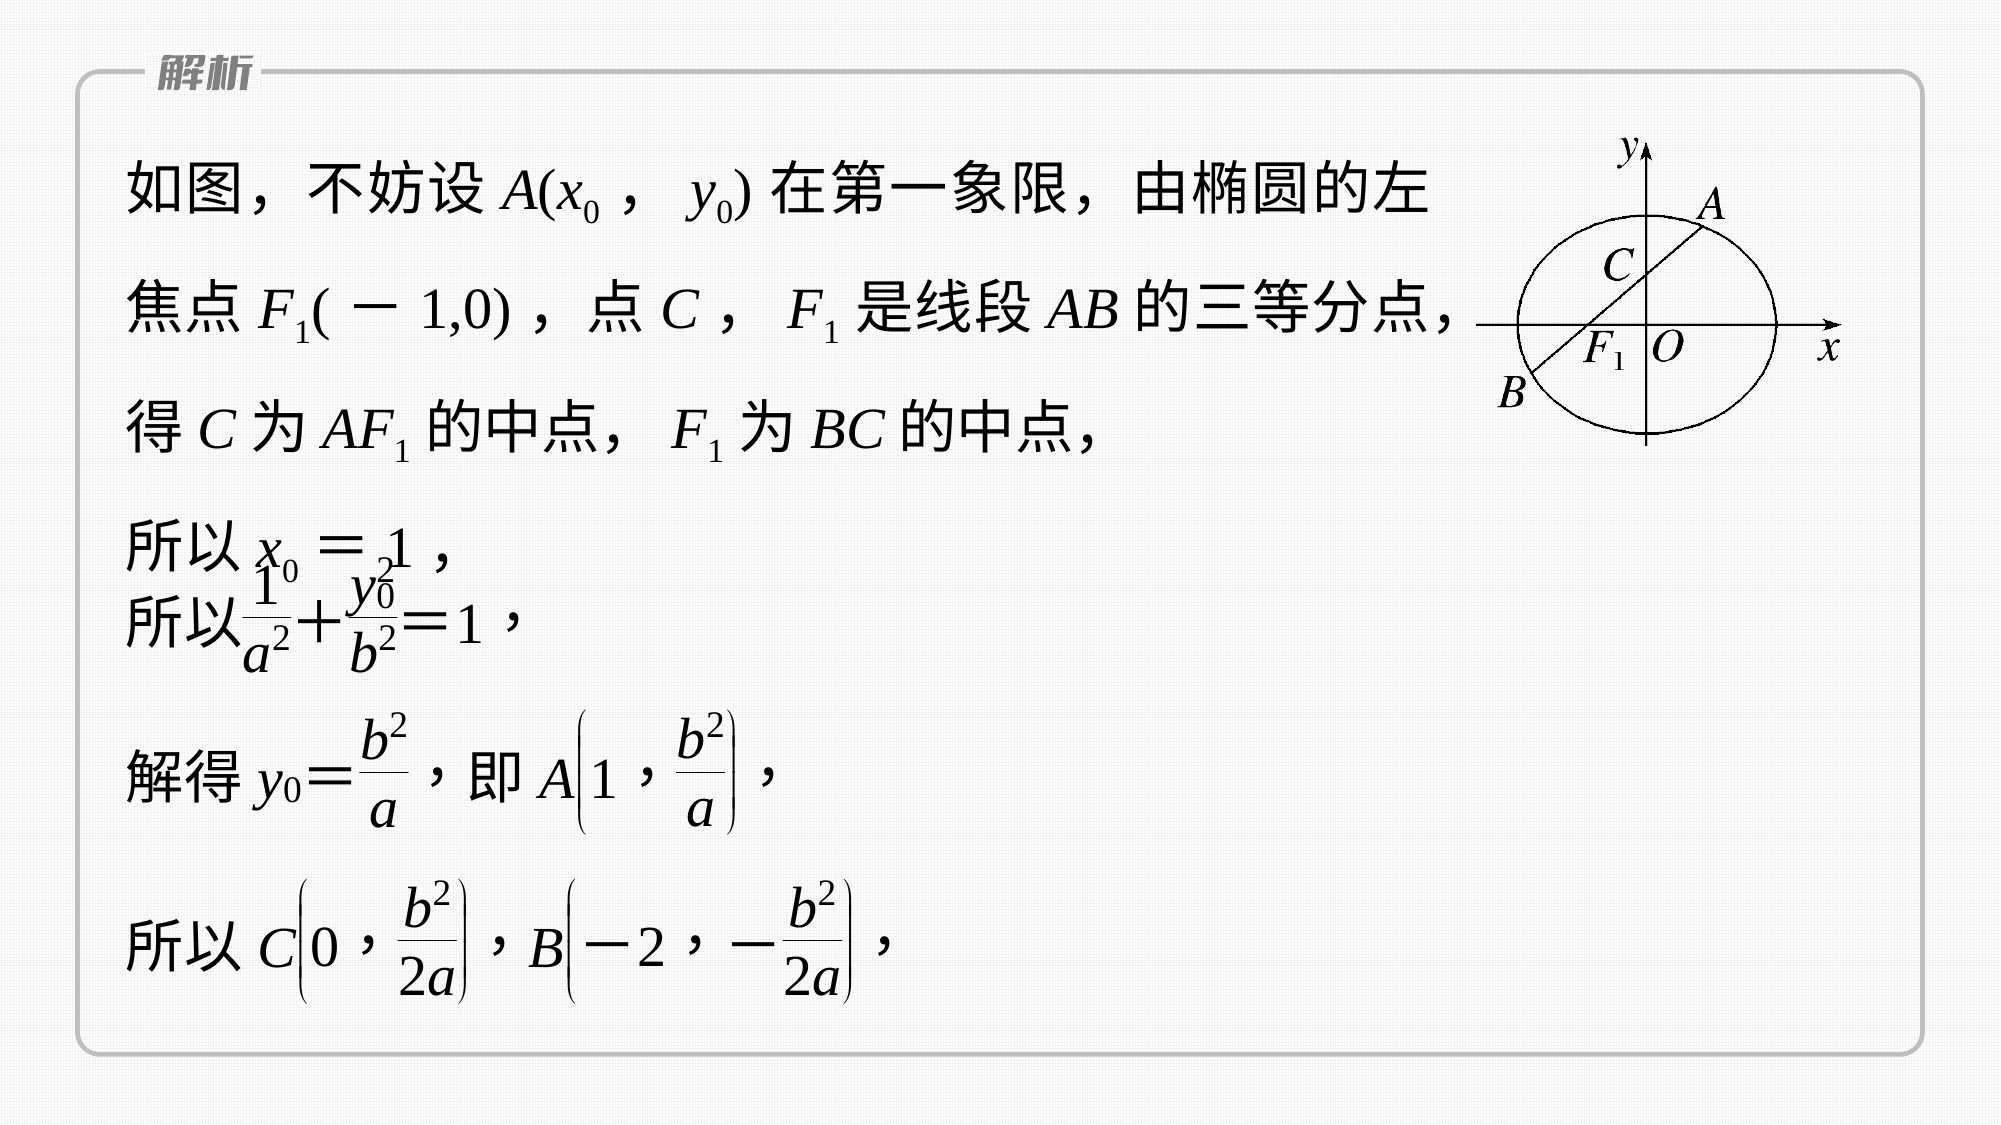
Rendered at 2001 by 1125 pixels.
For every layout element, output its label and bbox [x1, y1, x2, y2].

text_box [125, 874, 1191, 1074]
text_box [125, 704, 1191, 874]
text_box [125, 551, 1191, 704]
picture [1471, 131, 1863, 453]
text_box [77, 52, 1923, 1055]
